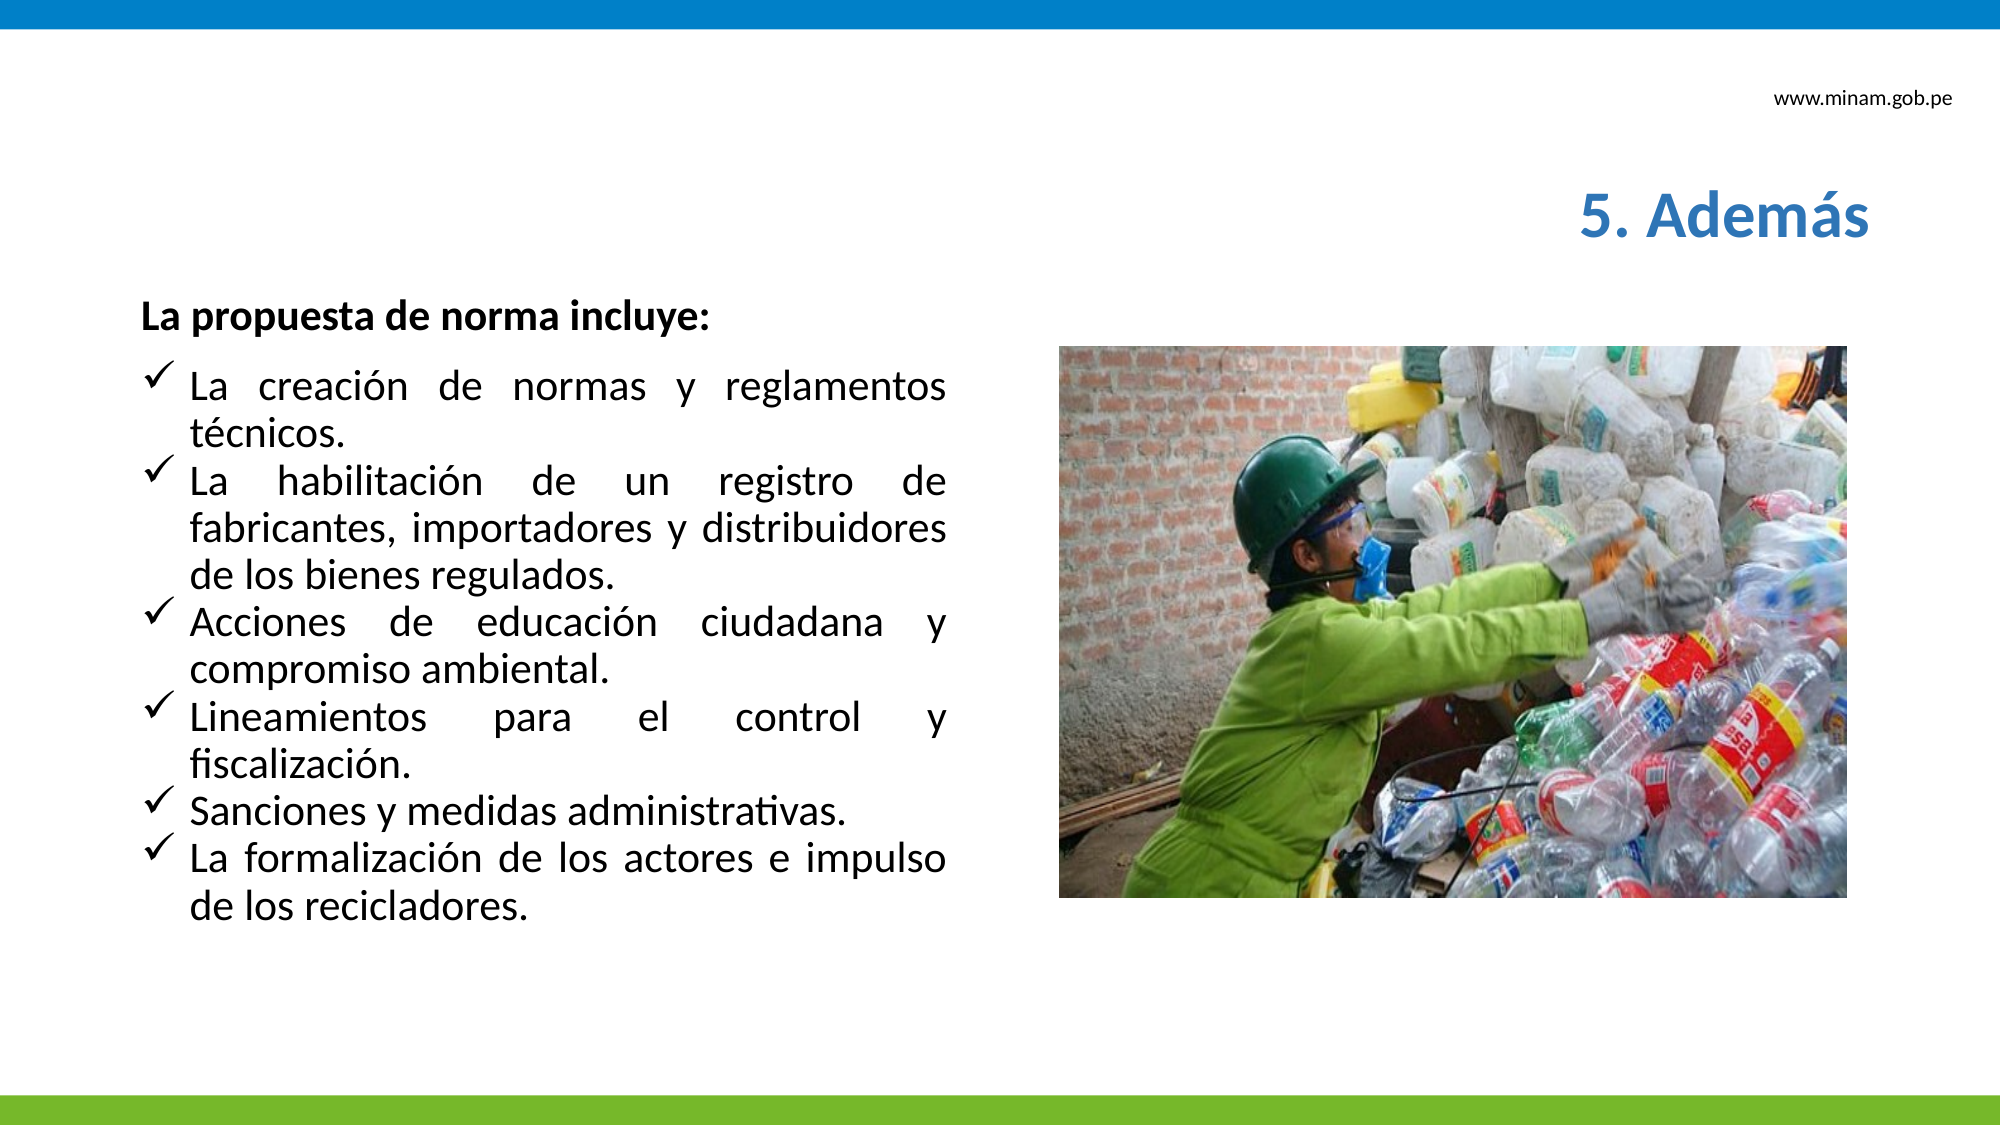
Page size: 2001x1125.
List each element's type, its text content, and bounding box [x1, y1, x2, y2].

text_box La propuesta de norma incluye: La creación de normas y reglamentos técnicos. La habilitación de un registro de fabricantes, importadores y distribuidores de los bienes regulados. Acciones de educación ciudadana y compromiso ambiental. Lineamientos para el control y fiscalización. Sanciones y medidas administrativas. La formalización de los actores e impulso de los recicladores. [126, 285, 962, 970]
picture [1059, 345, 1847, 898]
text_box 5. Además [208, 167, 1885, 256]
